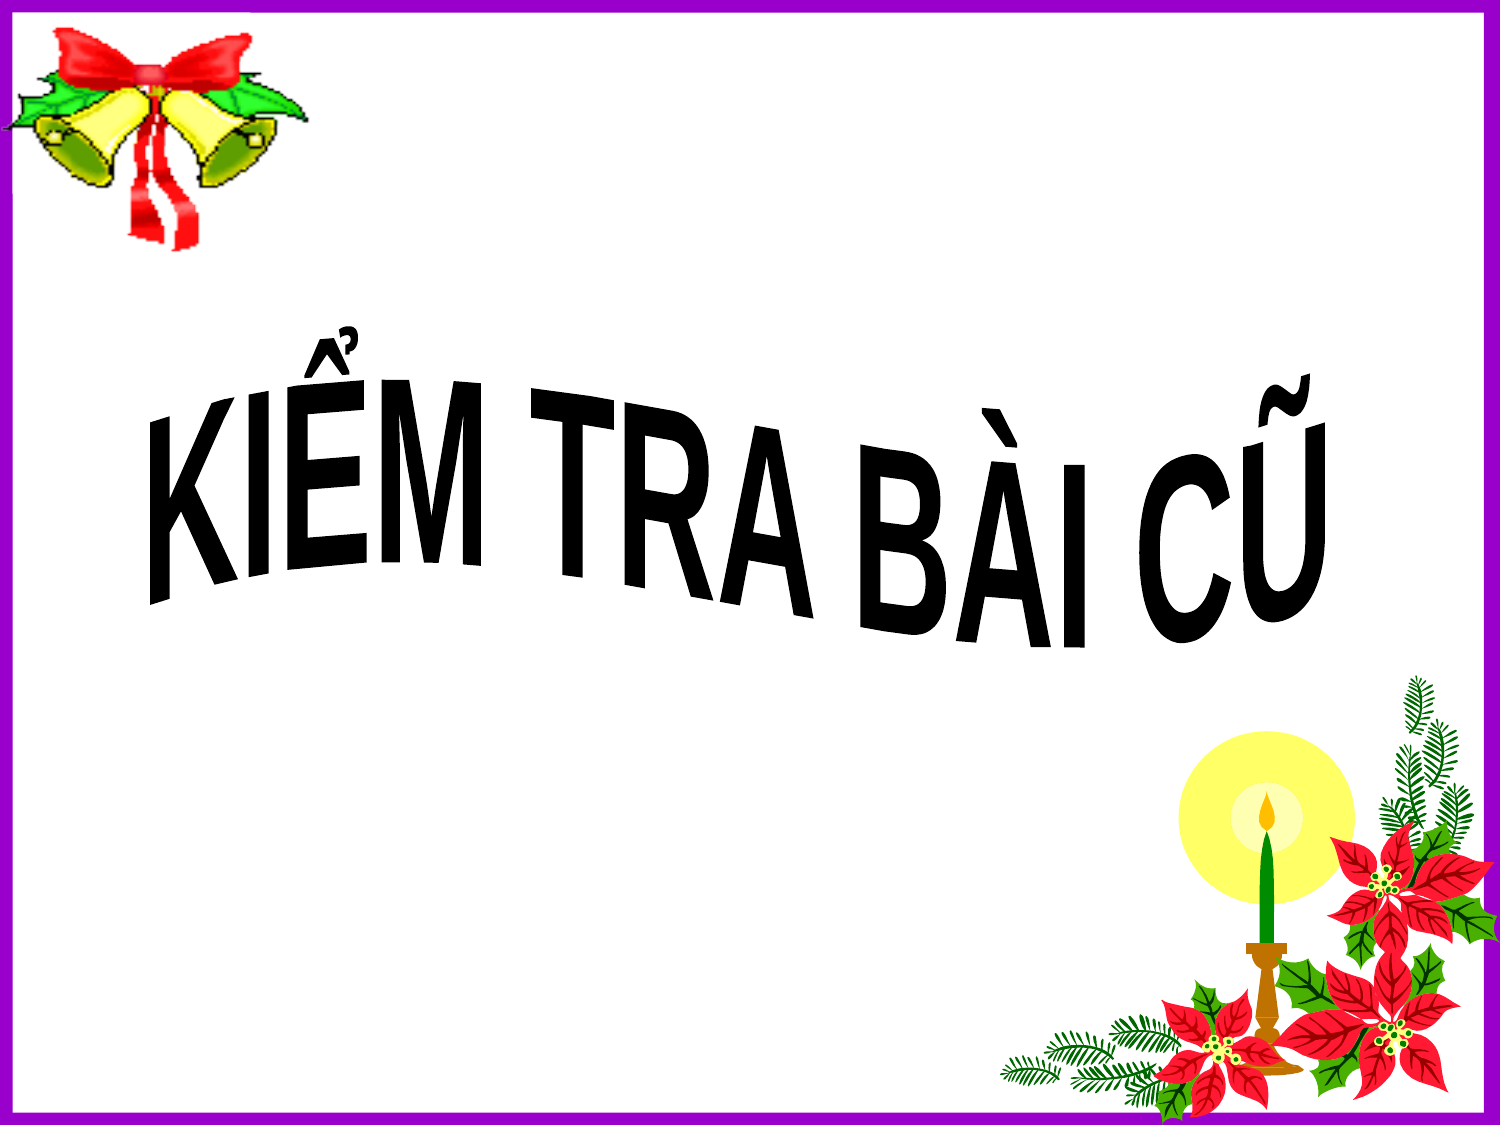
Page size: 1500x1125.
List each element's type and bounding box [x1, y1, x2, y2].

text_box [999, 674, 1500, 1125]
text_box [0, 0, 1500, 1125]
picture [0, 0, 313, 263]
